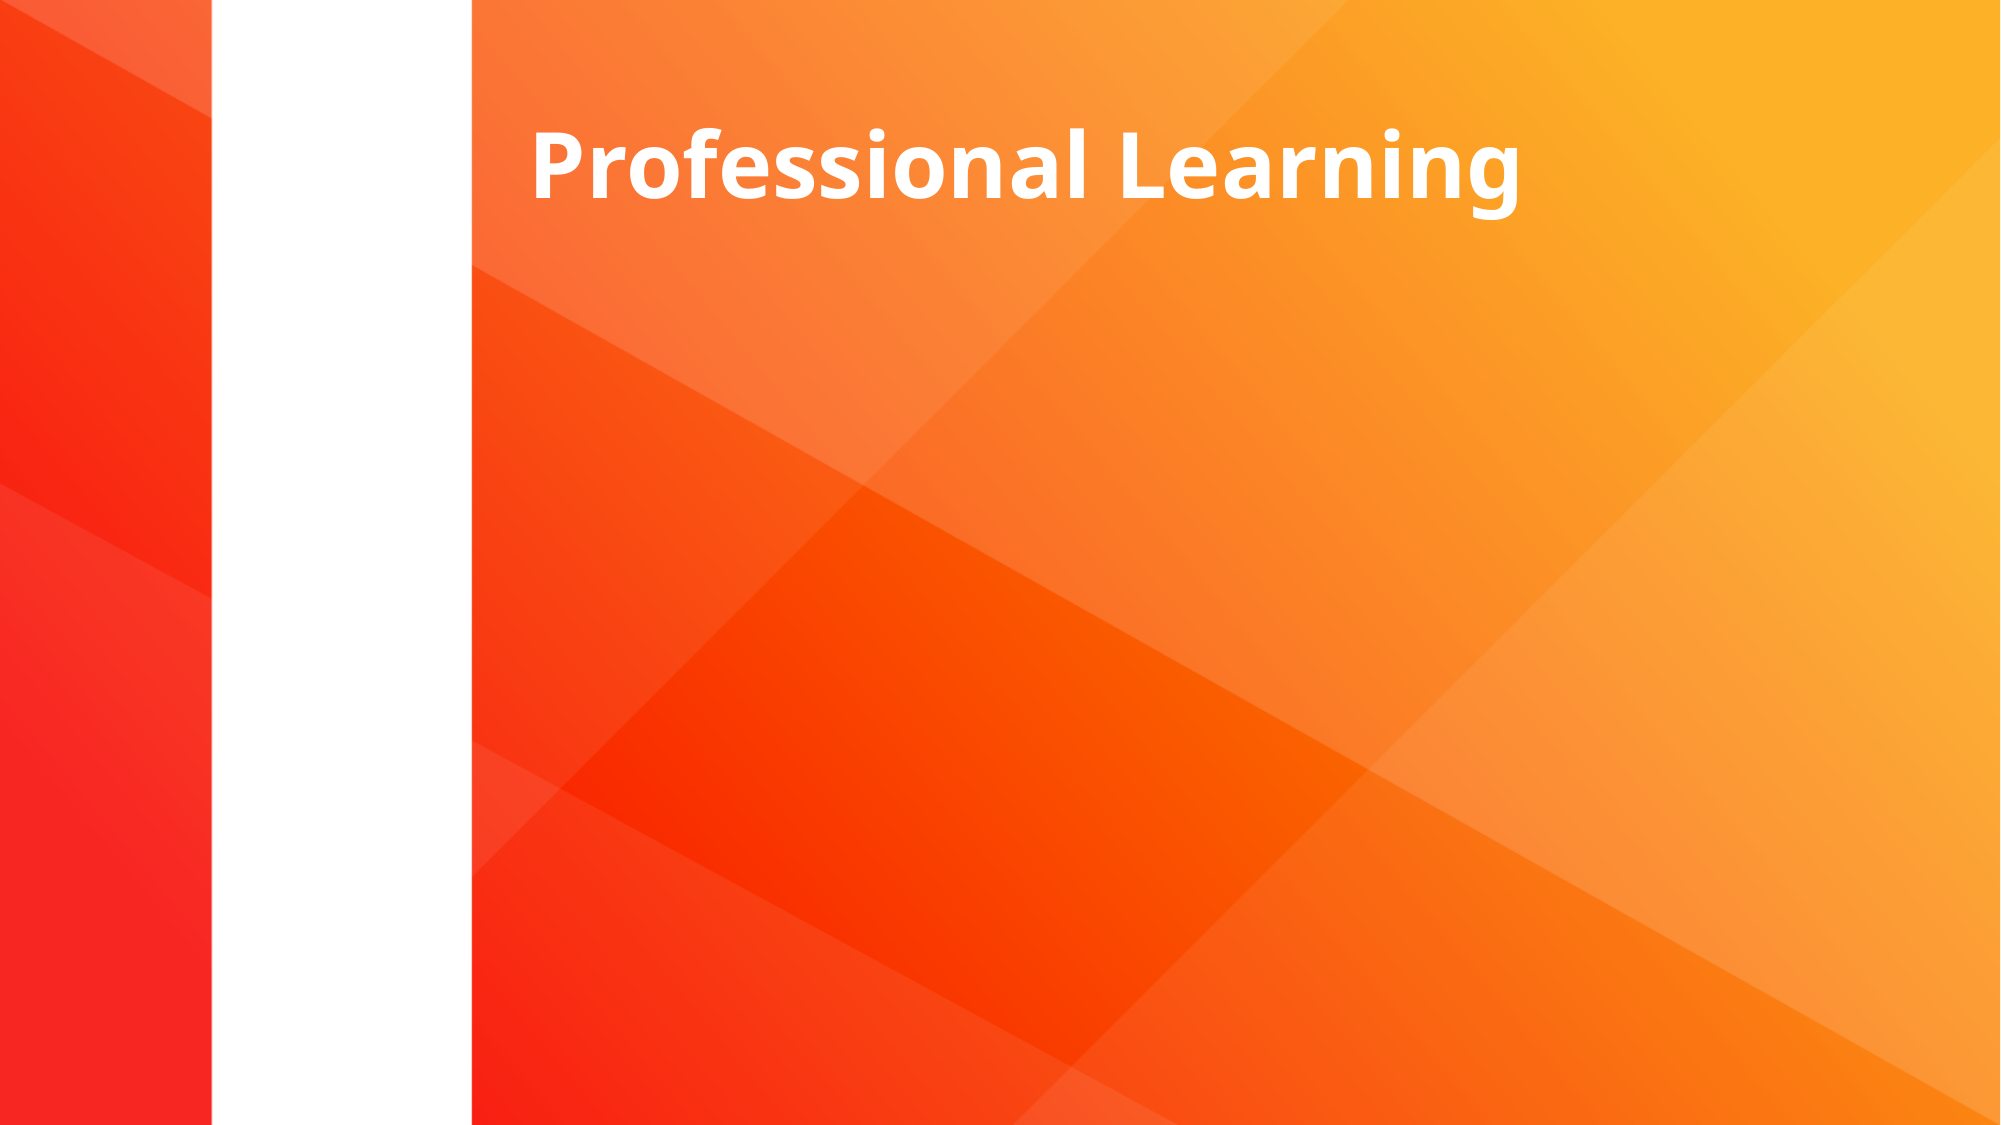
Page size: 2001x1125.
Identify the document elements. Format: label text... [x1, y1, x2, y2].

picture [0, 0, 2001, 1125]
title Professional Learning [513, 59, 1863, 278]
